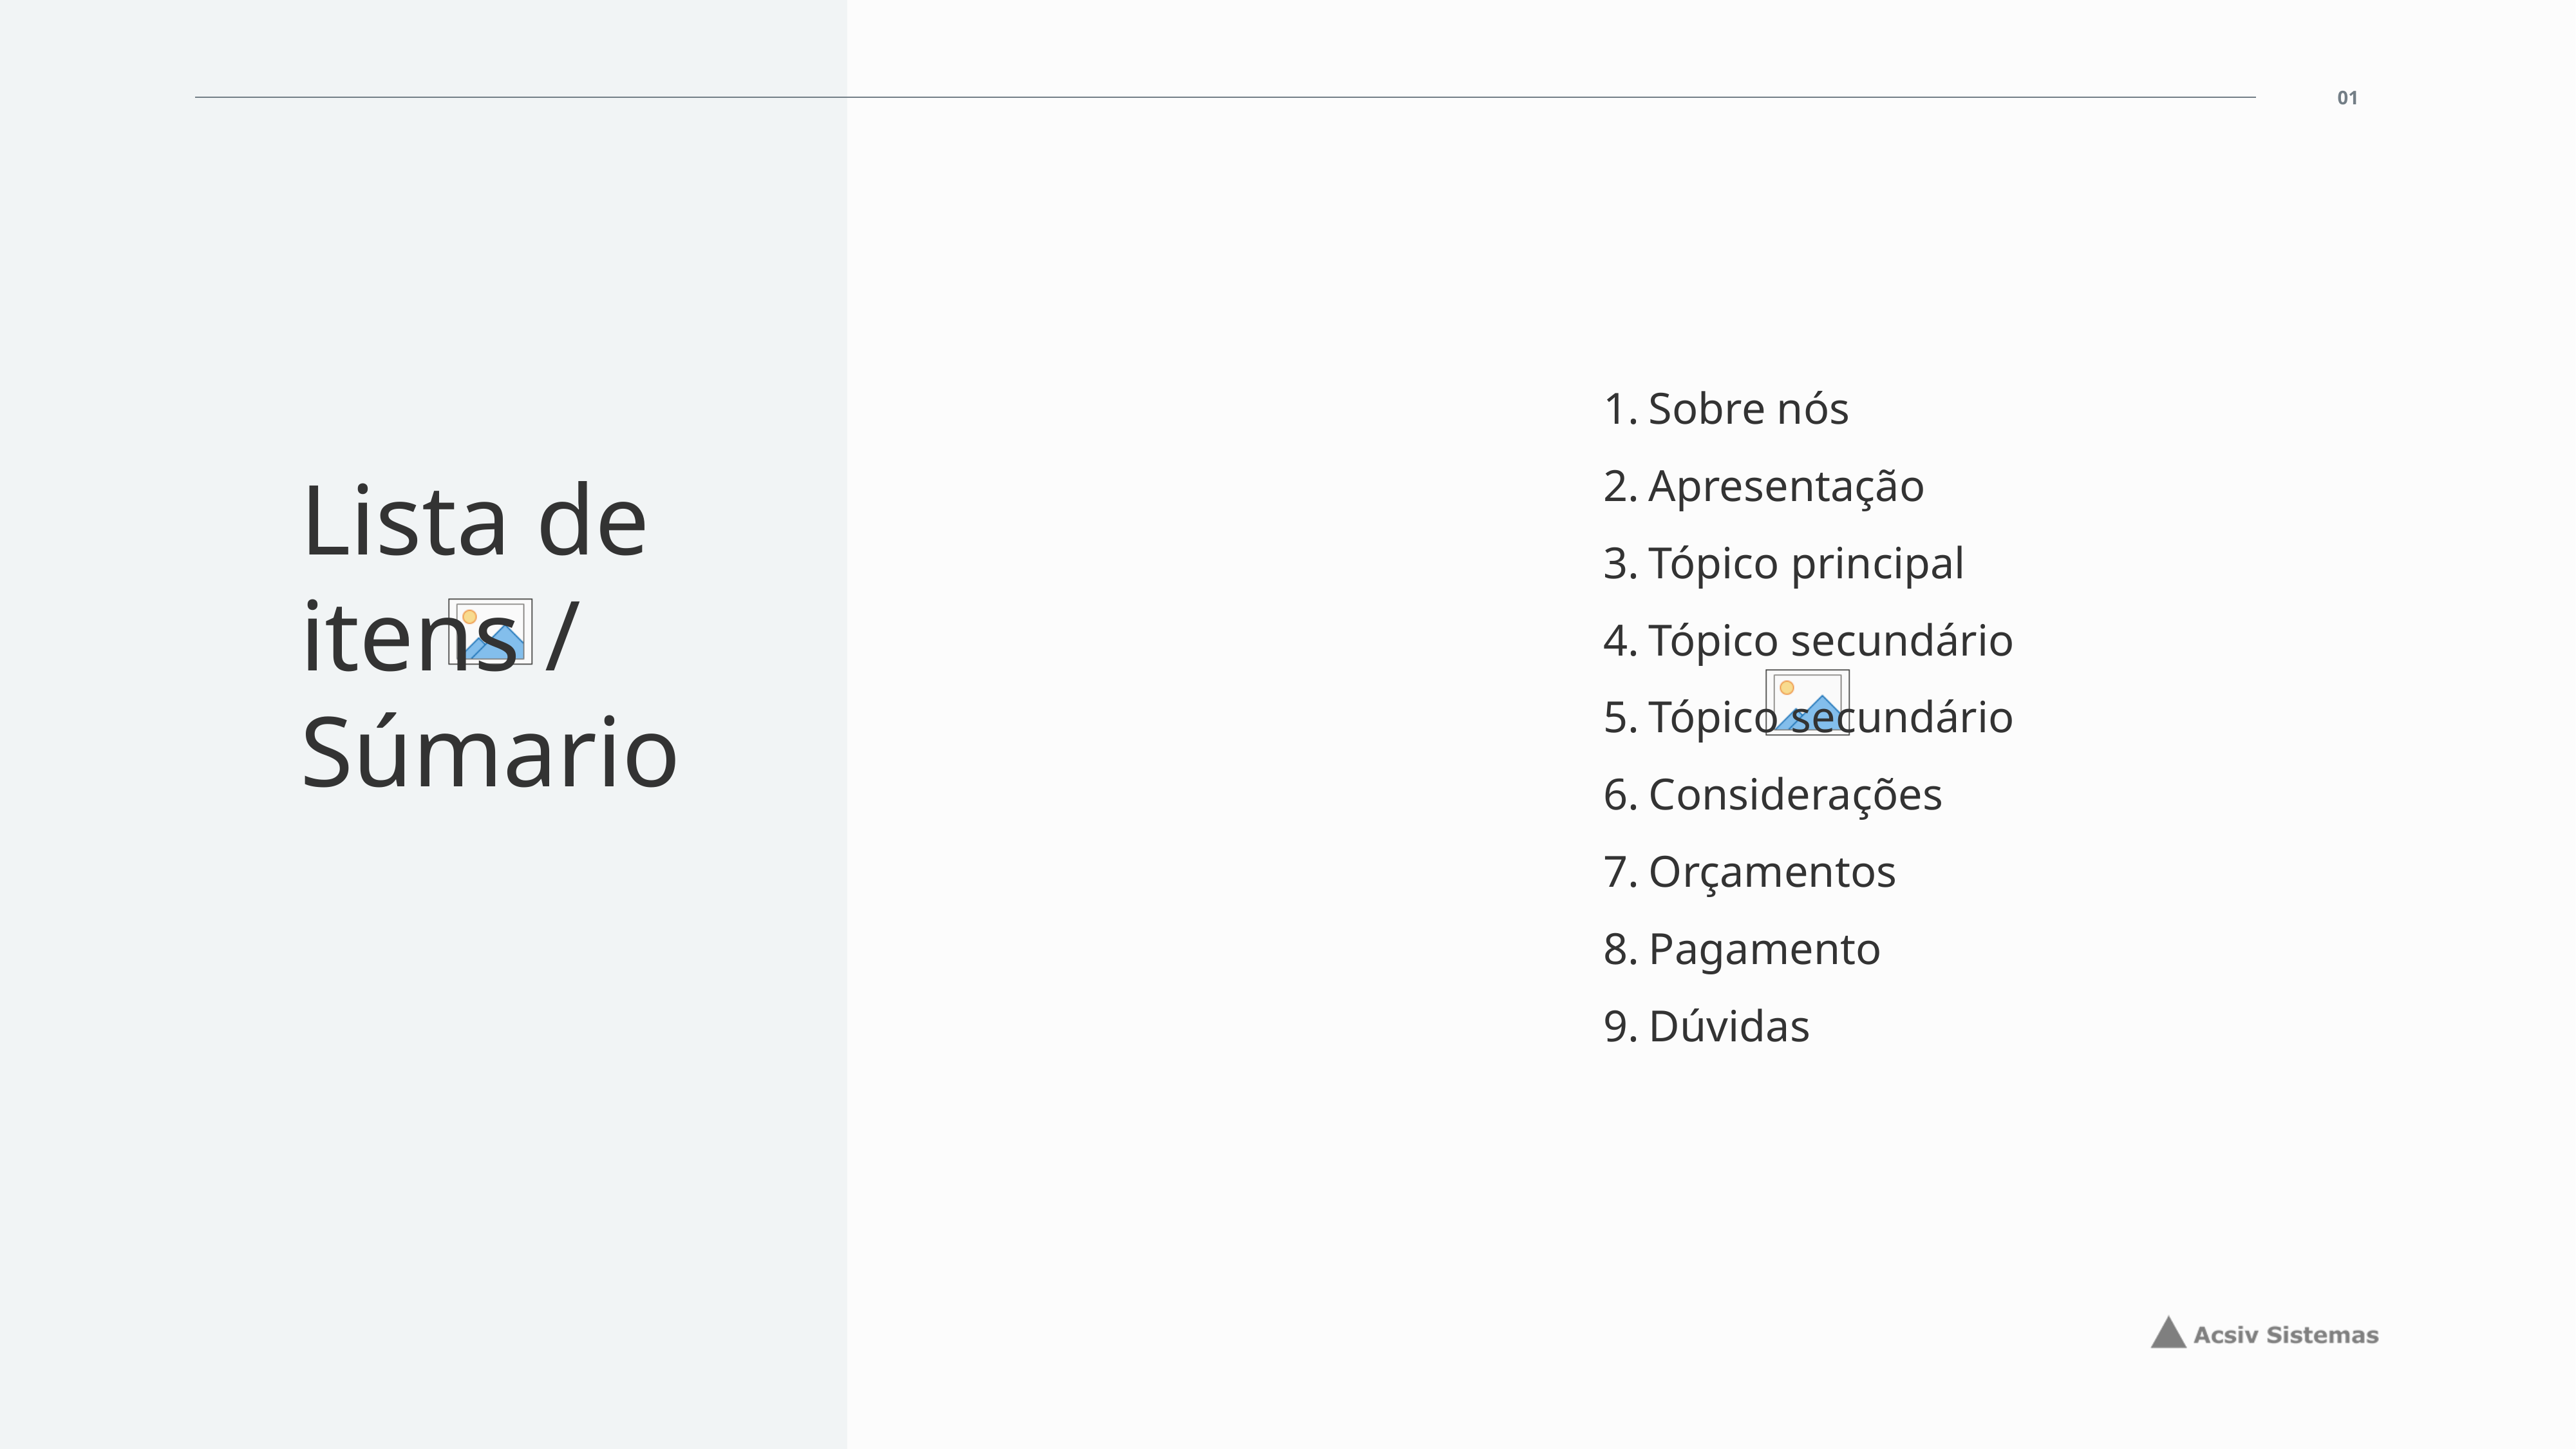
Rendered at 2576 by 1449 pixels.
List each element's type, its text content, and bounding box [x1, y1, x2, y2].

text_box [0, 0, 847, 1449]
picture [193, 96, 788, 1168]
text_box 01 [2327, 76, 2383, 118]
picture [2148, 1312, 2383, 1353]
picture [1287, 114, 2328, 1292]
